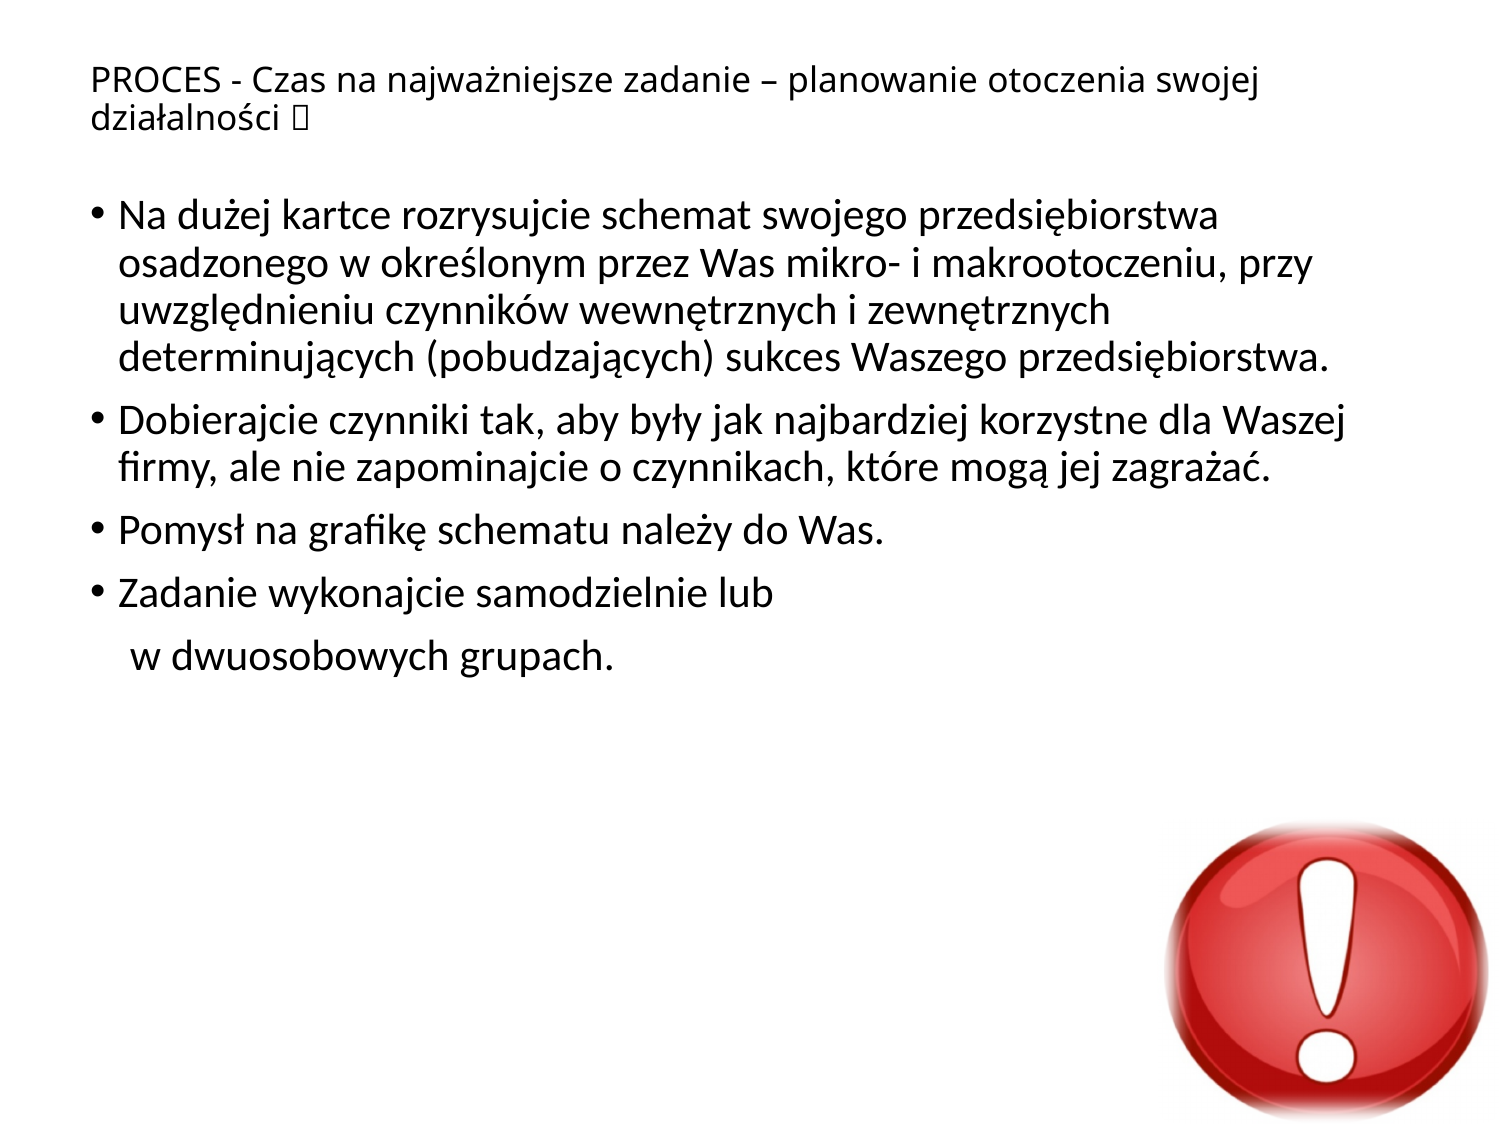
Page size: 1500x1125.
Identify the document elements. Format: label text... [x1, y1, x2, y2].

list Na dużej kartce rozrysujcie schemat swojego przedsiębiorstwa osadzonego w określonym przez Was mikro- i makrootoczeniu, przy uwzględnieniu czynników wewnętrznych i zewnętrznych determinujących (pobudzających) sukces Waszego przedsiębiorstwa. Dobierajcie czynniki tak, aby były jak najbardziej korzystne dla Waszej firmy, ale nie zapominajcie o czynnikach, które mogą jej zagrażać. Pomysł na grafikę schematu należy do Was. Zadanie wykonajcie samodzielnie lub w dwuosobowych grupach. [75, 184, 1425, 1059]
title PROCES - Czas na najważniejsze zadanie – planowanie otoczenia swojej działalności  [75, 54, 1425, 184]
picture [1157, 817, 1500, 1125]
